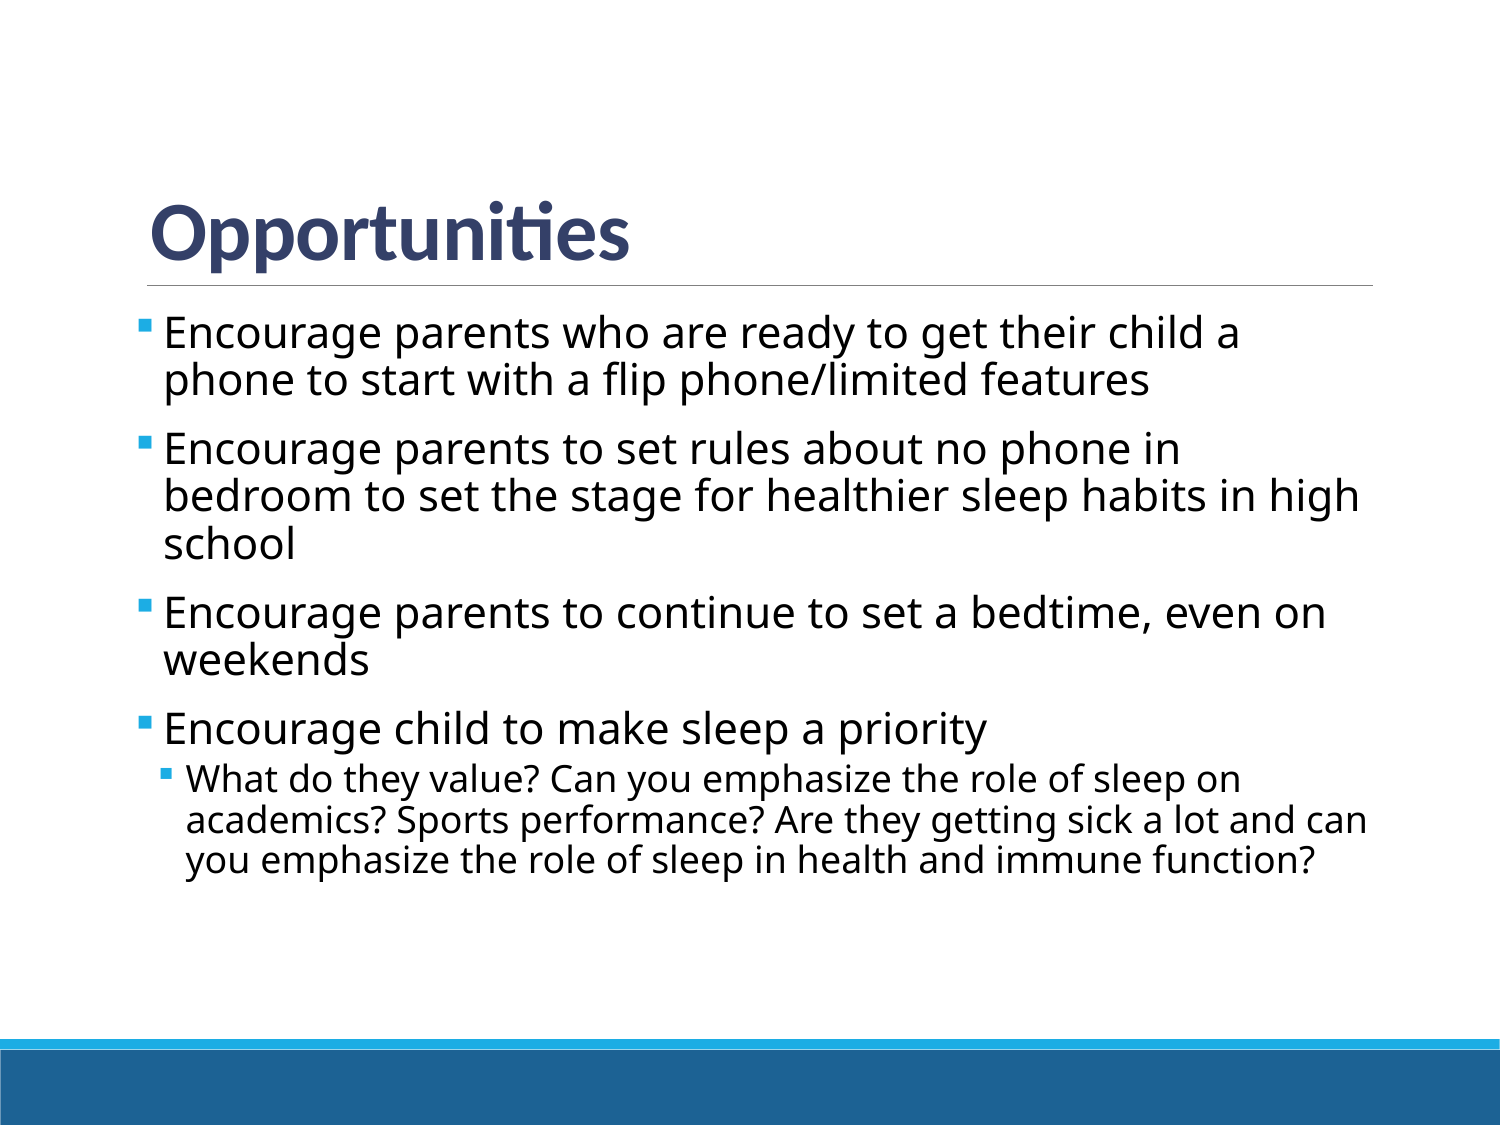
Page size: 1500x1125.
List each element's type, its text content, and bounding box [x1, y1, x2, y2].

list Encourage parents who are ready to get their child a phone to start with a flip phone/limited features Encourage parents to set rules about no phone in bedroom to set the stage for healthier sleep habits in high school Encourage parents to continue to set a bedtime, even on weekends Encourage child to make sleep a priority What do they value? Can you emphasize the role of sleep on academics? Sports performance? Are they getting sick a lot and can you emphasize the role of sleep in health and immune function? [134, 302, 1373, 963]
title Opportunities [134, 47, 1373, 285]
